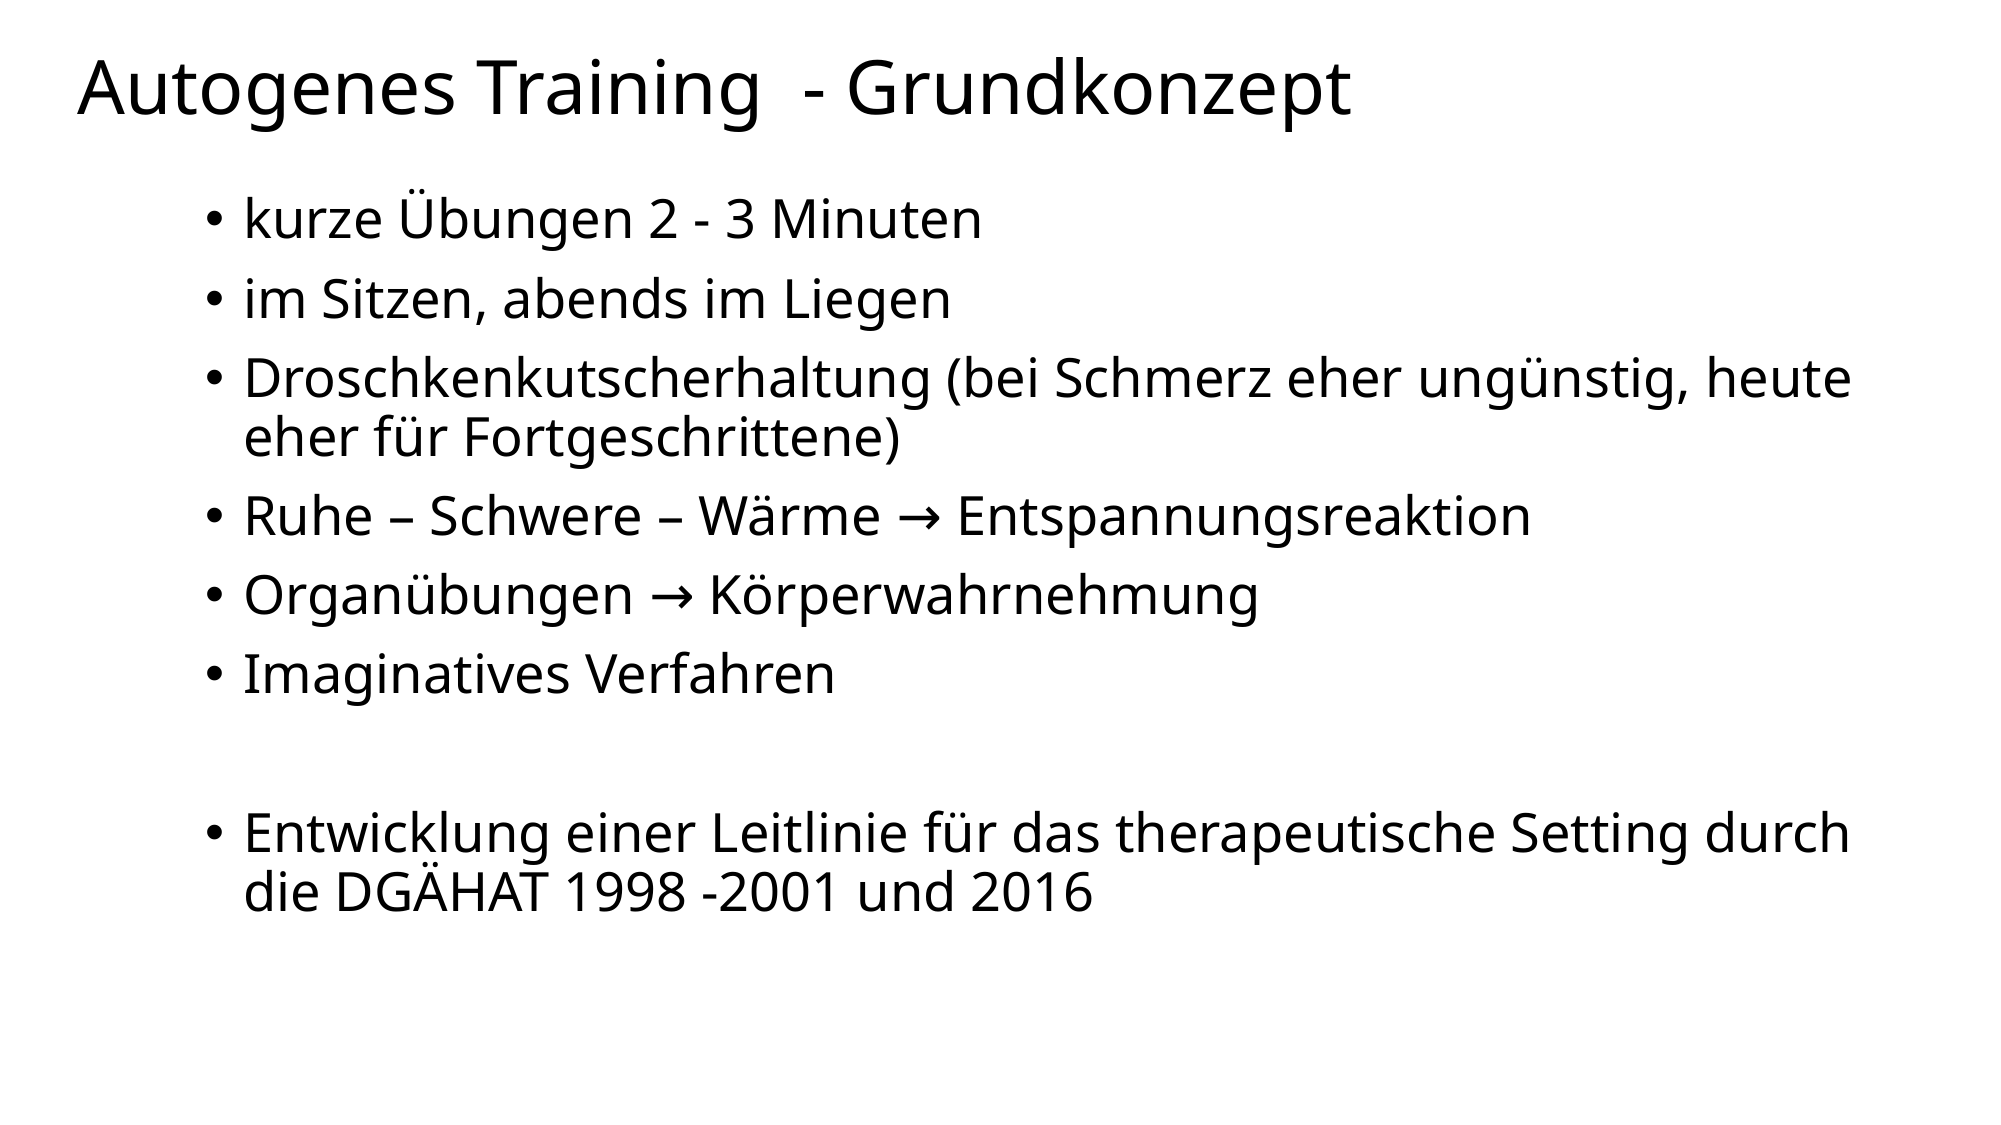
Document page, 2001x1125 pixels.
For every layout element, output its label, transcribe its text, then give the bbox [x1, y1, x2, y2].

title Autogenes Training - Grundkonzept [62, 29, 1413, 151]
list kurze Übungen 2 - 3 Minuten im Sitzen, abends im Liegen Droschkenkutscherhaltung (bei Schmerz eher ungünstig, heute eher für Fortgeschrittene) Ruhe – Schwere – Wärme → Entspannungsreaktion Organübungen → Körperwahrnehmung Imaginatives Verfahren Entwicklung einer Leitlinie für das therapeutische Setting durch die DGÄHAT 1998 -2001 und 2016 [190, 184, 1908, 1036]
